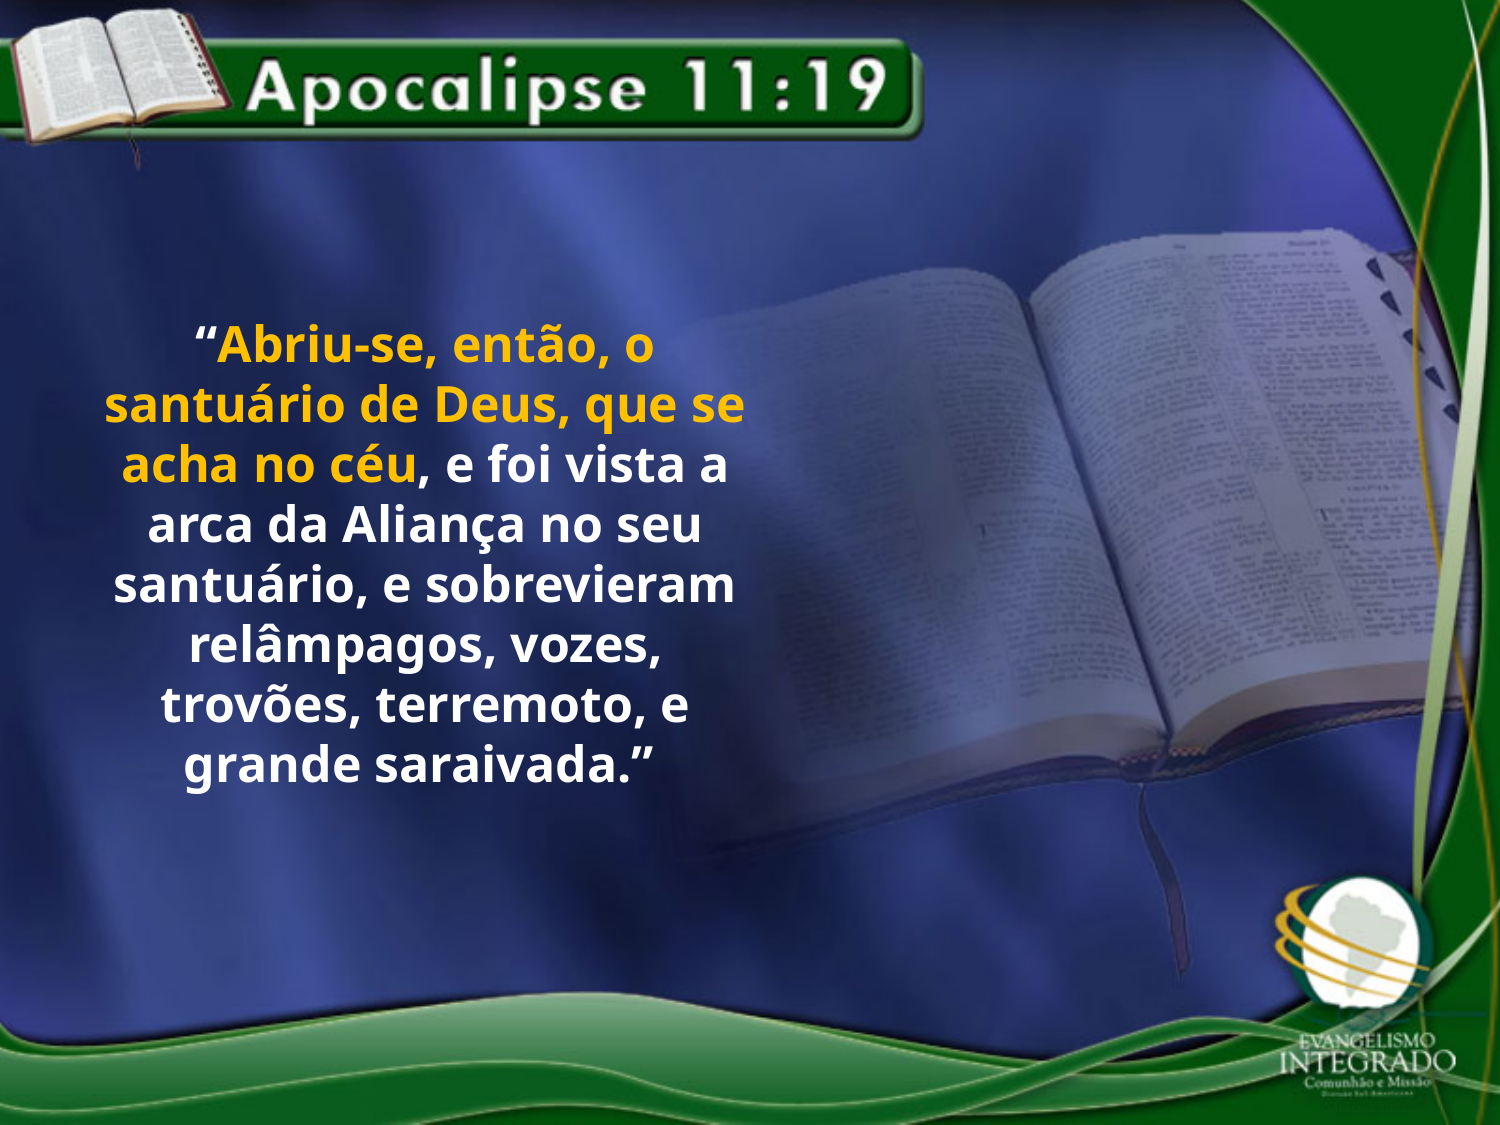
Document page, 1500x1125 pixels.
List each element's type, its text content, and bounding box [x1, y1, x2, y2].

picture [0, 0, 1500, 1125]
text_box “Abriu-se, então, o santuário de Deus, que se acha no céu, e foi vista a arca da Aliança no seu santuário, e sobrevieram relâmpagos, vozes, trovões, terremoto, e grande saraivada.” [77, 304, 774, 800]
